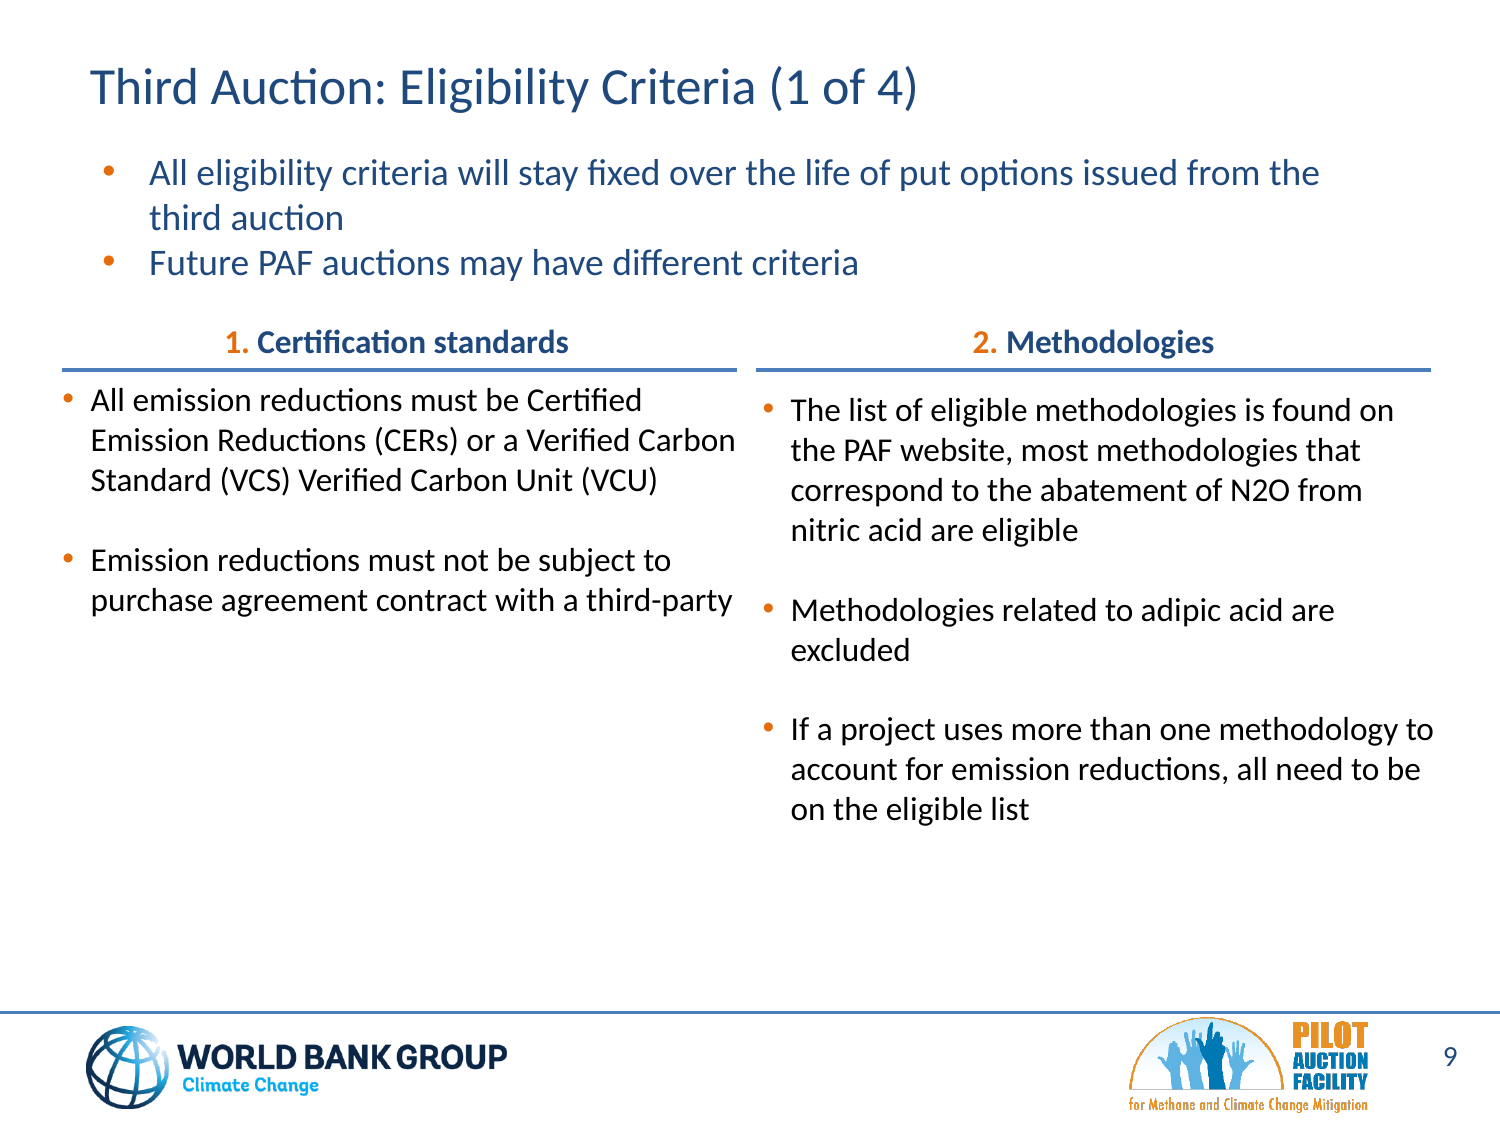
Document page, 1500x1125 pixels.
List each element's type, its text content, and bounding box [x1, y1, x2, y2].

text_box 2. Methodologies [756, 370, 1432, 408]
picture [1129, 1017, 1368, 1113]
slide_number 9 [1428, 1030, 1500, 1091]
text_box 2. Methodologies [756, 312, 1432, 369]
text_box All emission reductions must be Certified Emission Reductions (CERs) or a Verified Carbon Standard (VCS) Verified Carbon Unit (VCU) Emission reductions must not be subject to purchase agreement contract with a third-party [60, 376, 739, 680]
picture [86, 1026, 507, 1109]
text_box All eligibility criteria will stay fixed over the life of put options issued from the third auction Future PAF auctions may have different criteria [87, 140, 1400, 291]
text_box The list of eligible methodologies is found on the PAF website, most methodologies that correspond to the abatement of N2O from nitric acid are eligible Methodologies related to adipic acid are excluded If a project uses more than one methodology to account for emission reductions, all need to be on the eligible list [760, 376, 1439, 680]
text_box 1. Certification standards [59, 312, 735, 368]
text_box Third Auction: Eligibility Criteria (1 of 4) [75, 45, 1463, 123]
